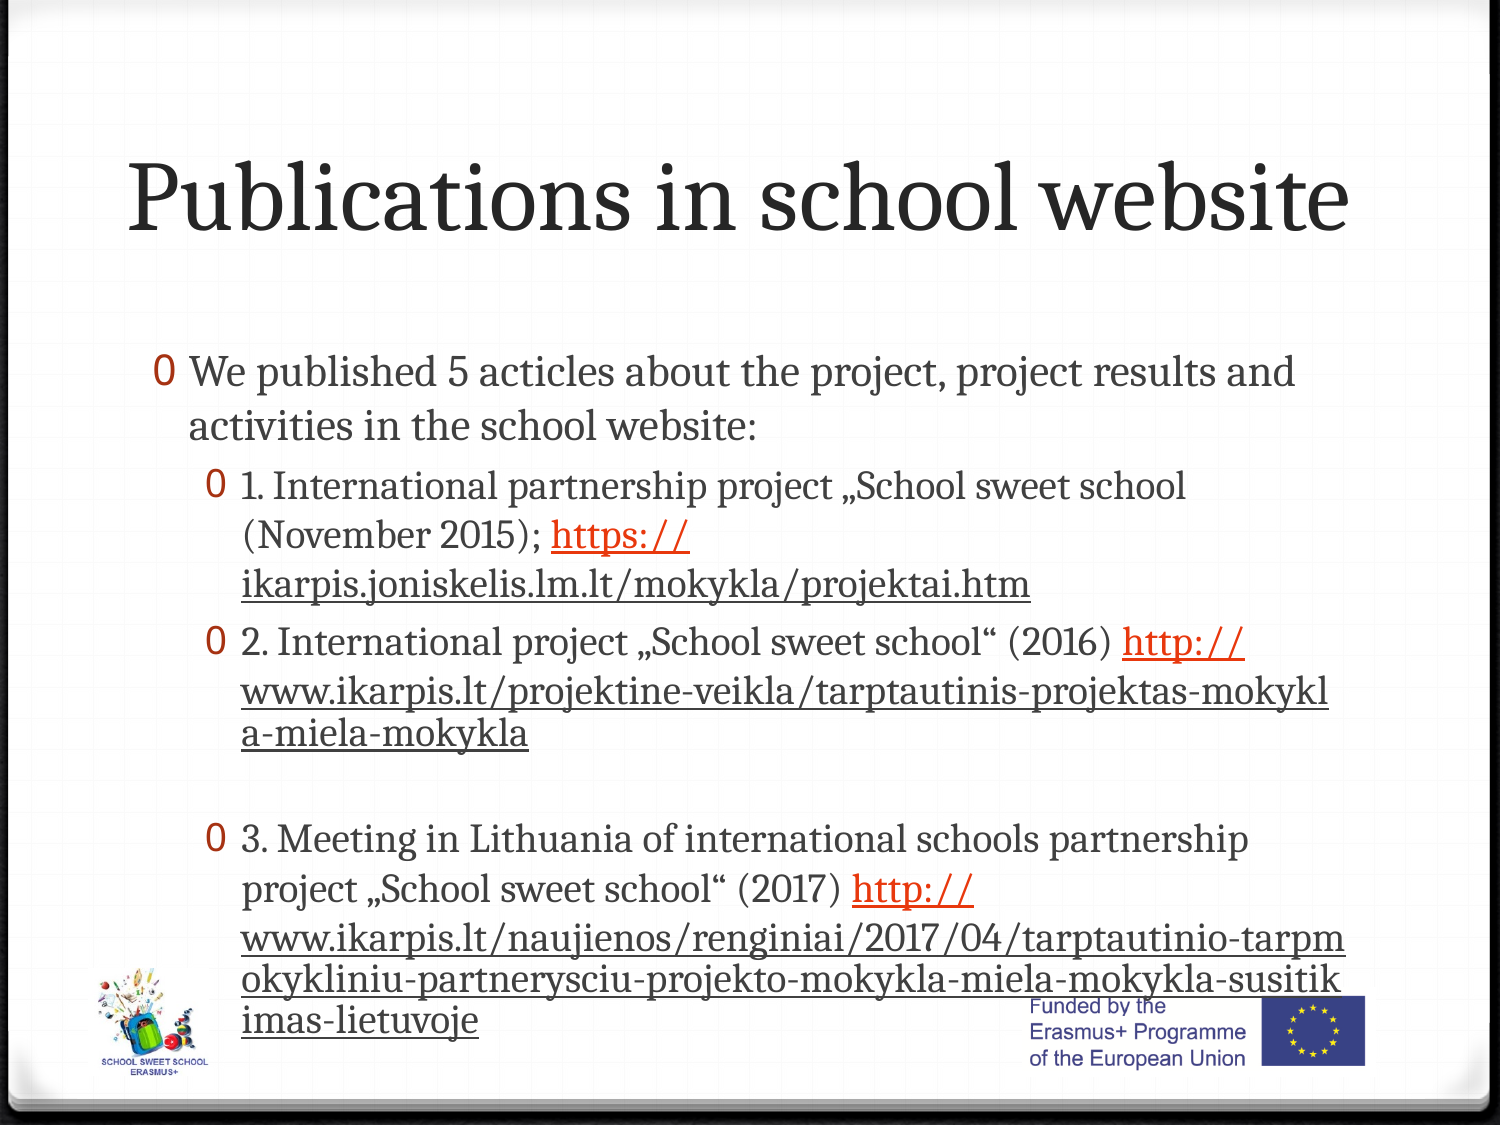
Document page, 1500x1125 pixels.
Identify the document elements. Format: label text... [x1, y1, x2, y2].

list We published 5 acticles about the project, project results and activities in the school website: 1. International partnership project „School sweet school (November 2015); https://ikarpis.joniskelis.lm.lt/mokykla/projektai.htm 2. International project „School sweet school“ (2016) http://www.ikarpis.lt/projektine-veikla/tarptautinis-projektas-mokykla-miela-mokykla 3. Meeting in Lithuania of international schools partnership project „School sweet school“ (2017) http://www.ikarpis.lt/naujienos/renginiai/2017/04/tarptautinio-tarpmokykliniu-partnerysciu-projekto-mokykla-miela-mokykla-susitikimas-lietuvoje [137, 334, 1363, 983]
picture [0, 0, 1500, 1125]
title Publications in school website [90, 71, 1410, 309]
